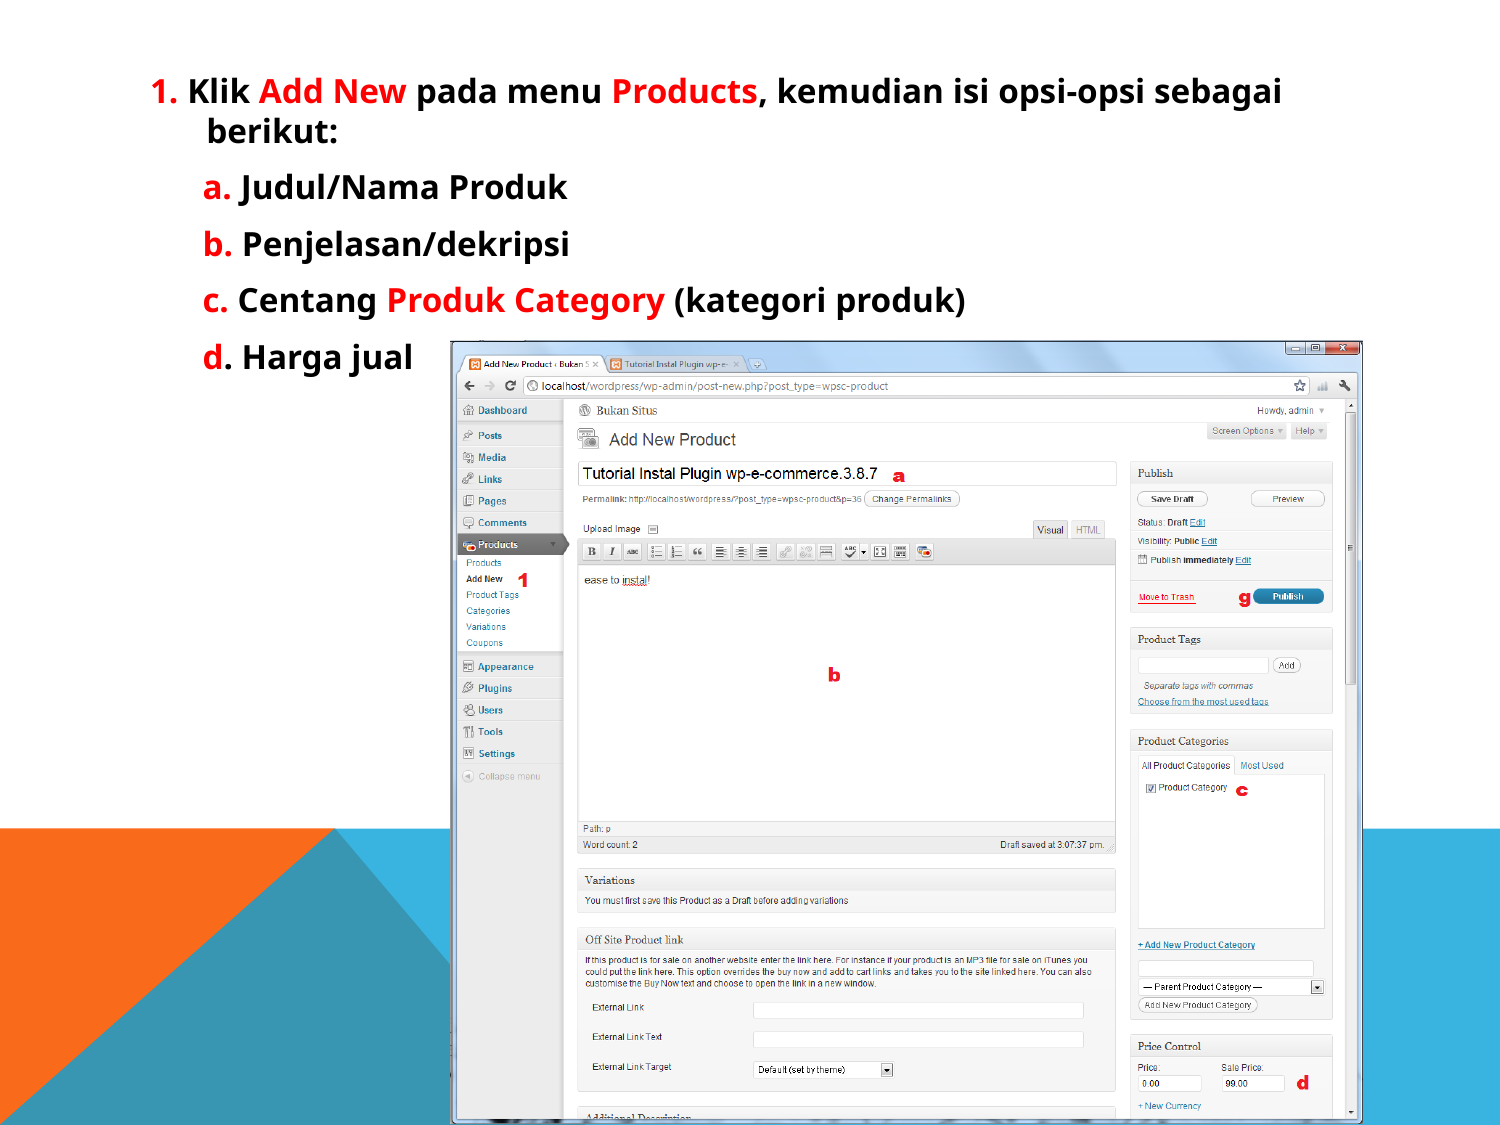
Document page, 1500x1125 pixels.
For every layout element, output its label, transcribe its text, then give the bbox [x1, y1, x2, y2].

picture [449, 340, 1363, 1125]
list 1. Klik Add New pada menu Products, kemudian isi opsi-opsi sebagai berikut: a. Judul/Nama Produk b. Penjelasan/dekripsi c. Centang Produk Category (kategori produk) d. Harga jual [135, 62, 1369, 768]
